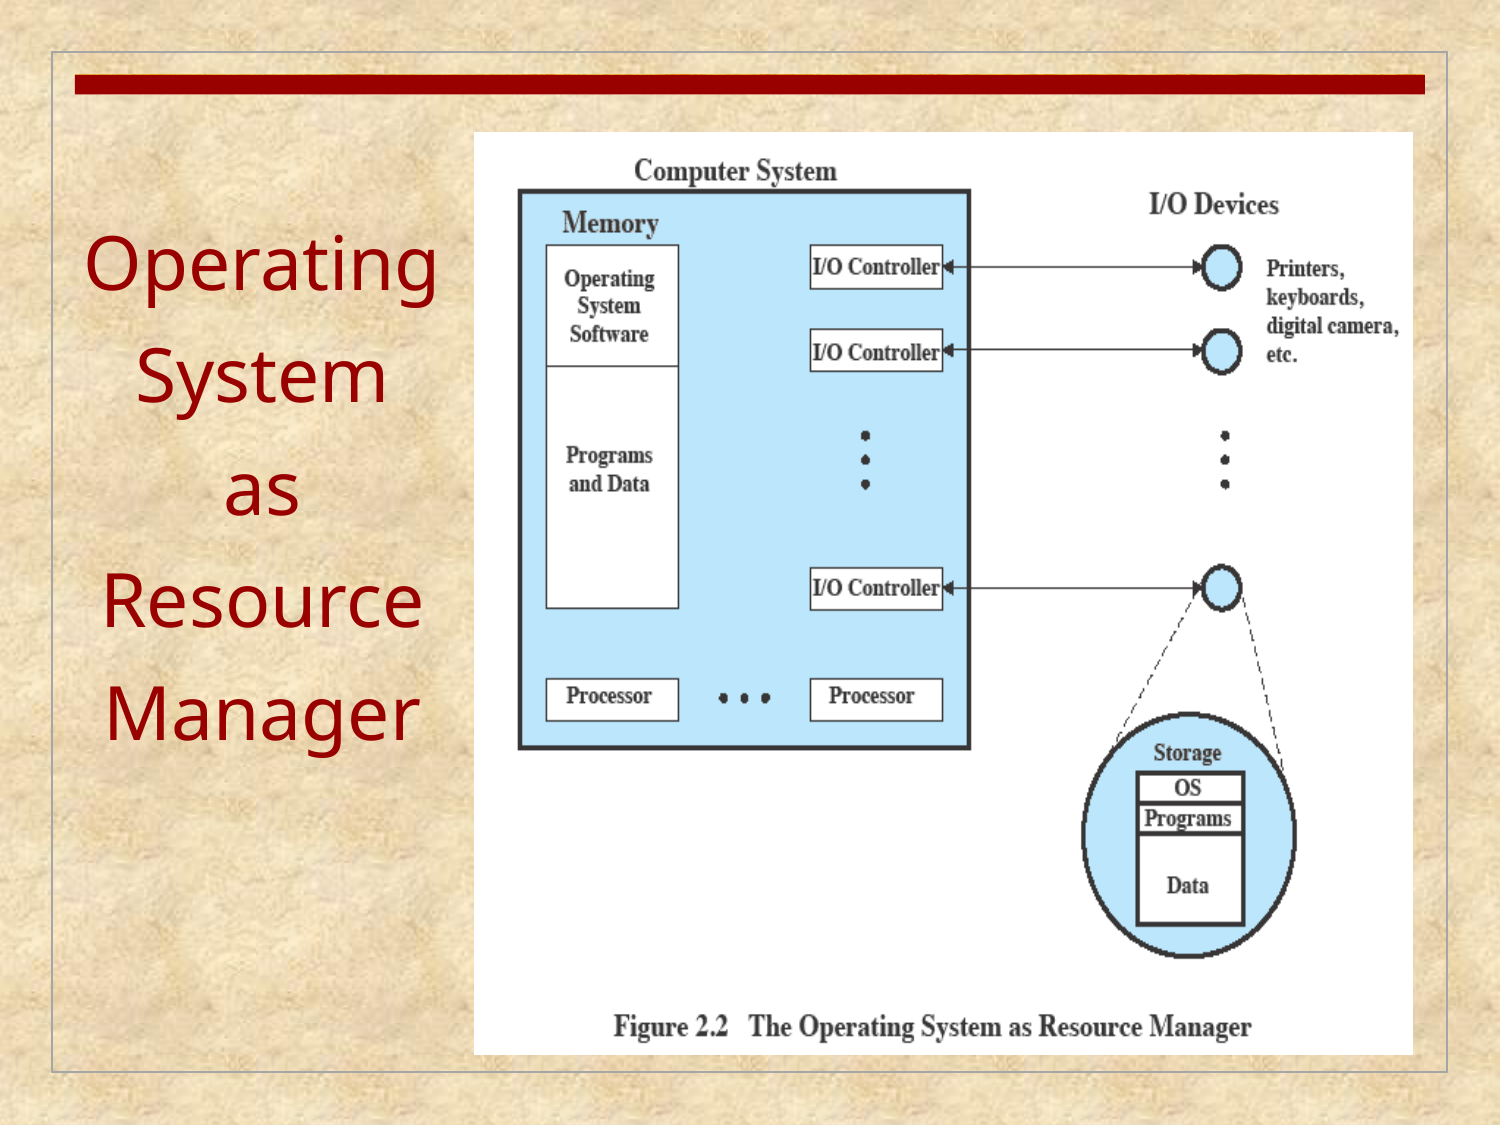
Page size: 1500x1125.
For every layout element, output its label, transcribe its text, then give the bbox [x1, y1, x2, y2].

picture [53, 756, 474, 1071]
title Operating System as Resource Manager [37, 187, 474, 756]
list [474, 0, 1414, 1125]
picture [1414, 53, 1446, 1071]
picture [0, 0, 474, 1125]
picture [1414, 0, 1500, 1125]
picture [53, 53, 474, 187]
